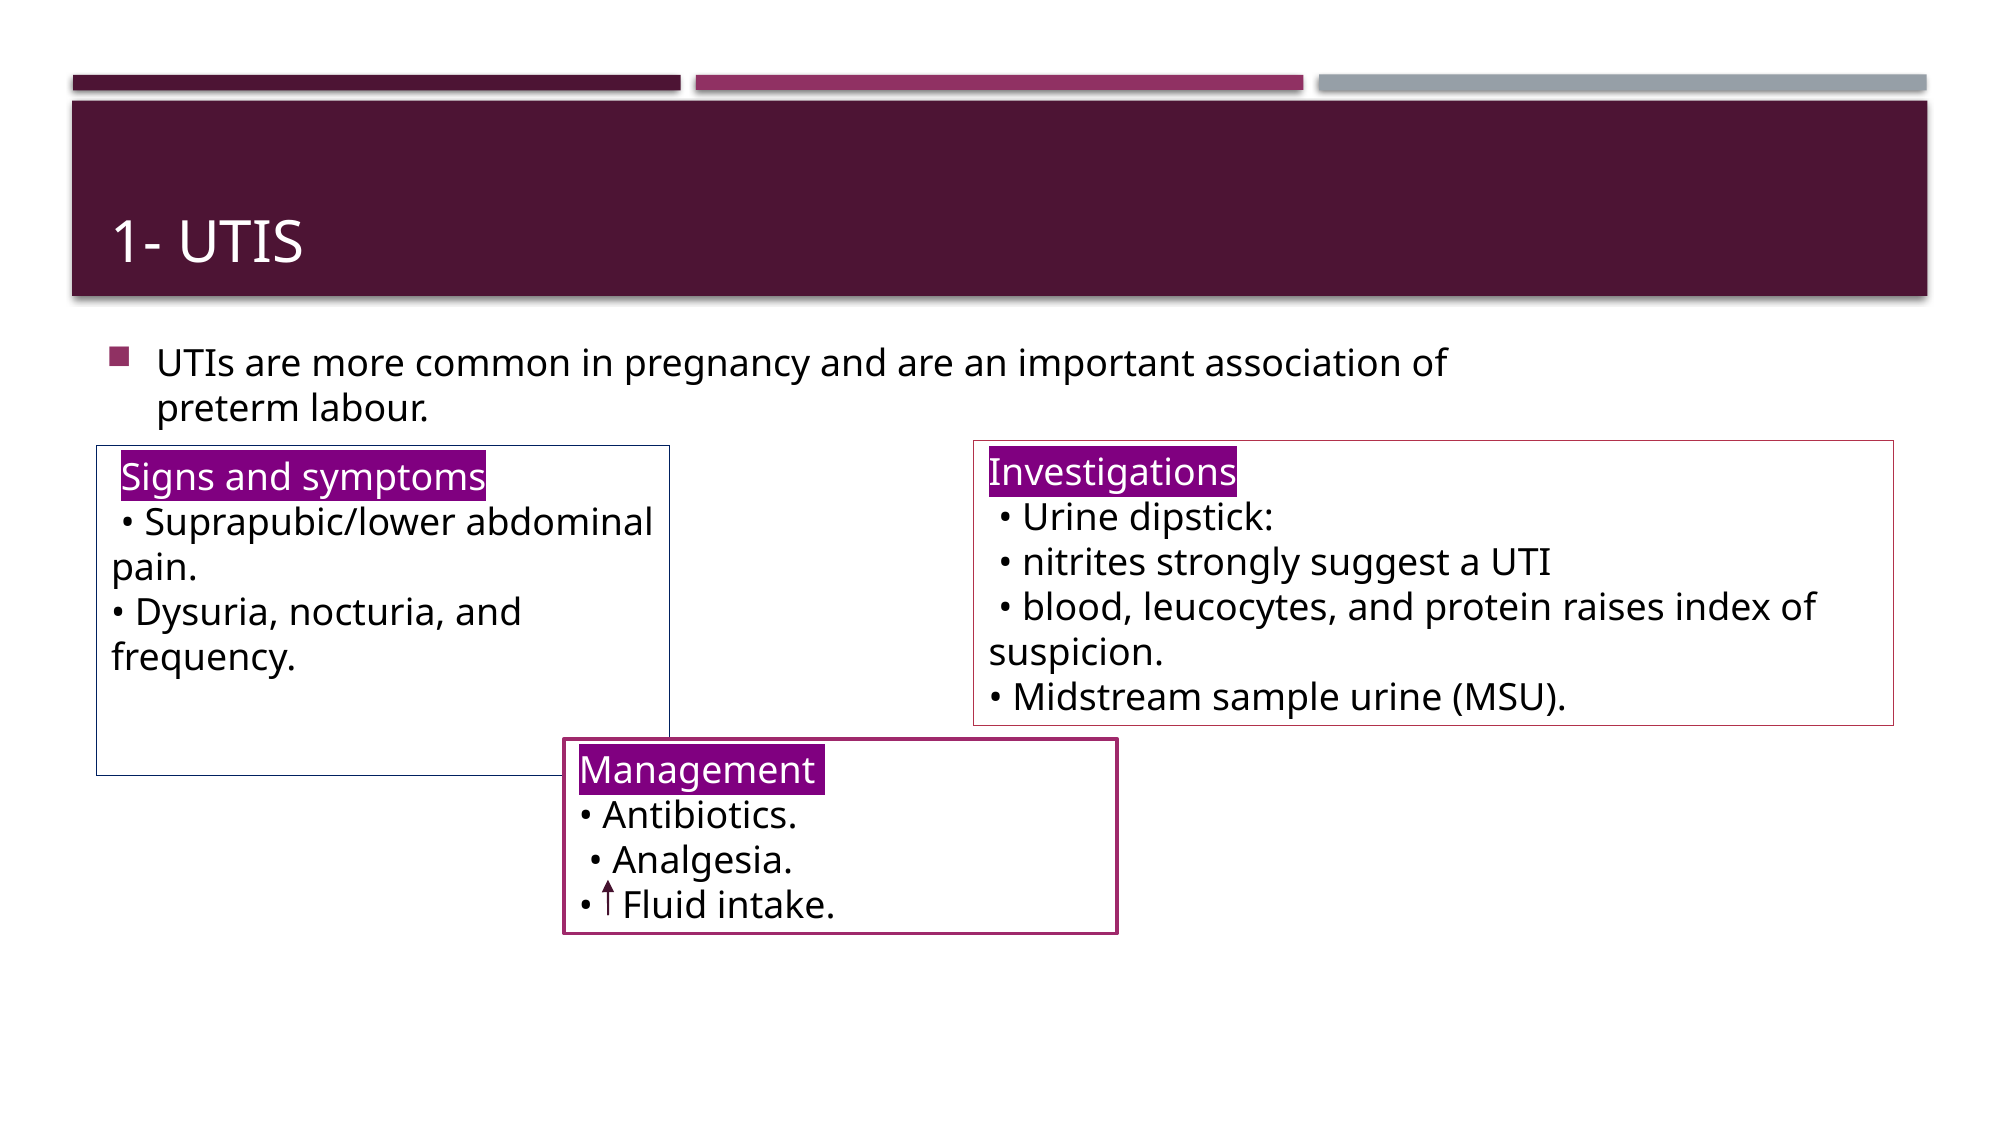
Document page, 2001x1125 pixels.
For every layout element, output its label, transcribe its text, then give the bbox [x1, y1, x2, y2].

title 1- utis [95, 115, 1905, 282]
text_box Management • Antibiotics. • Analgesia. • Fluid intake. [562, 737, 1119, 935]
text_box Signs and symptoms • Suprapubic/lower abdominal pain. • Dysuria, nocturia, and frequency. [96, 445, 670, 776]
text_box Investigations • Urine dipstick: • nitrites strongly suggest a UTI • blood, leucocytes, and protein raises index of suspicion. • Midstream sample urine (MSU). [973, 440, 1894, 726]
list UTIs are more common in pregnancy and are an important association of preterm labour. [90, 319, 1612, 448]
